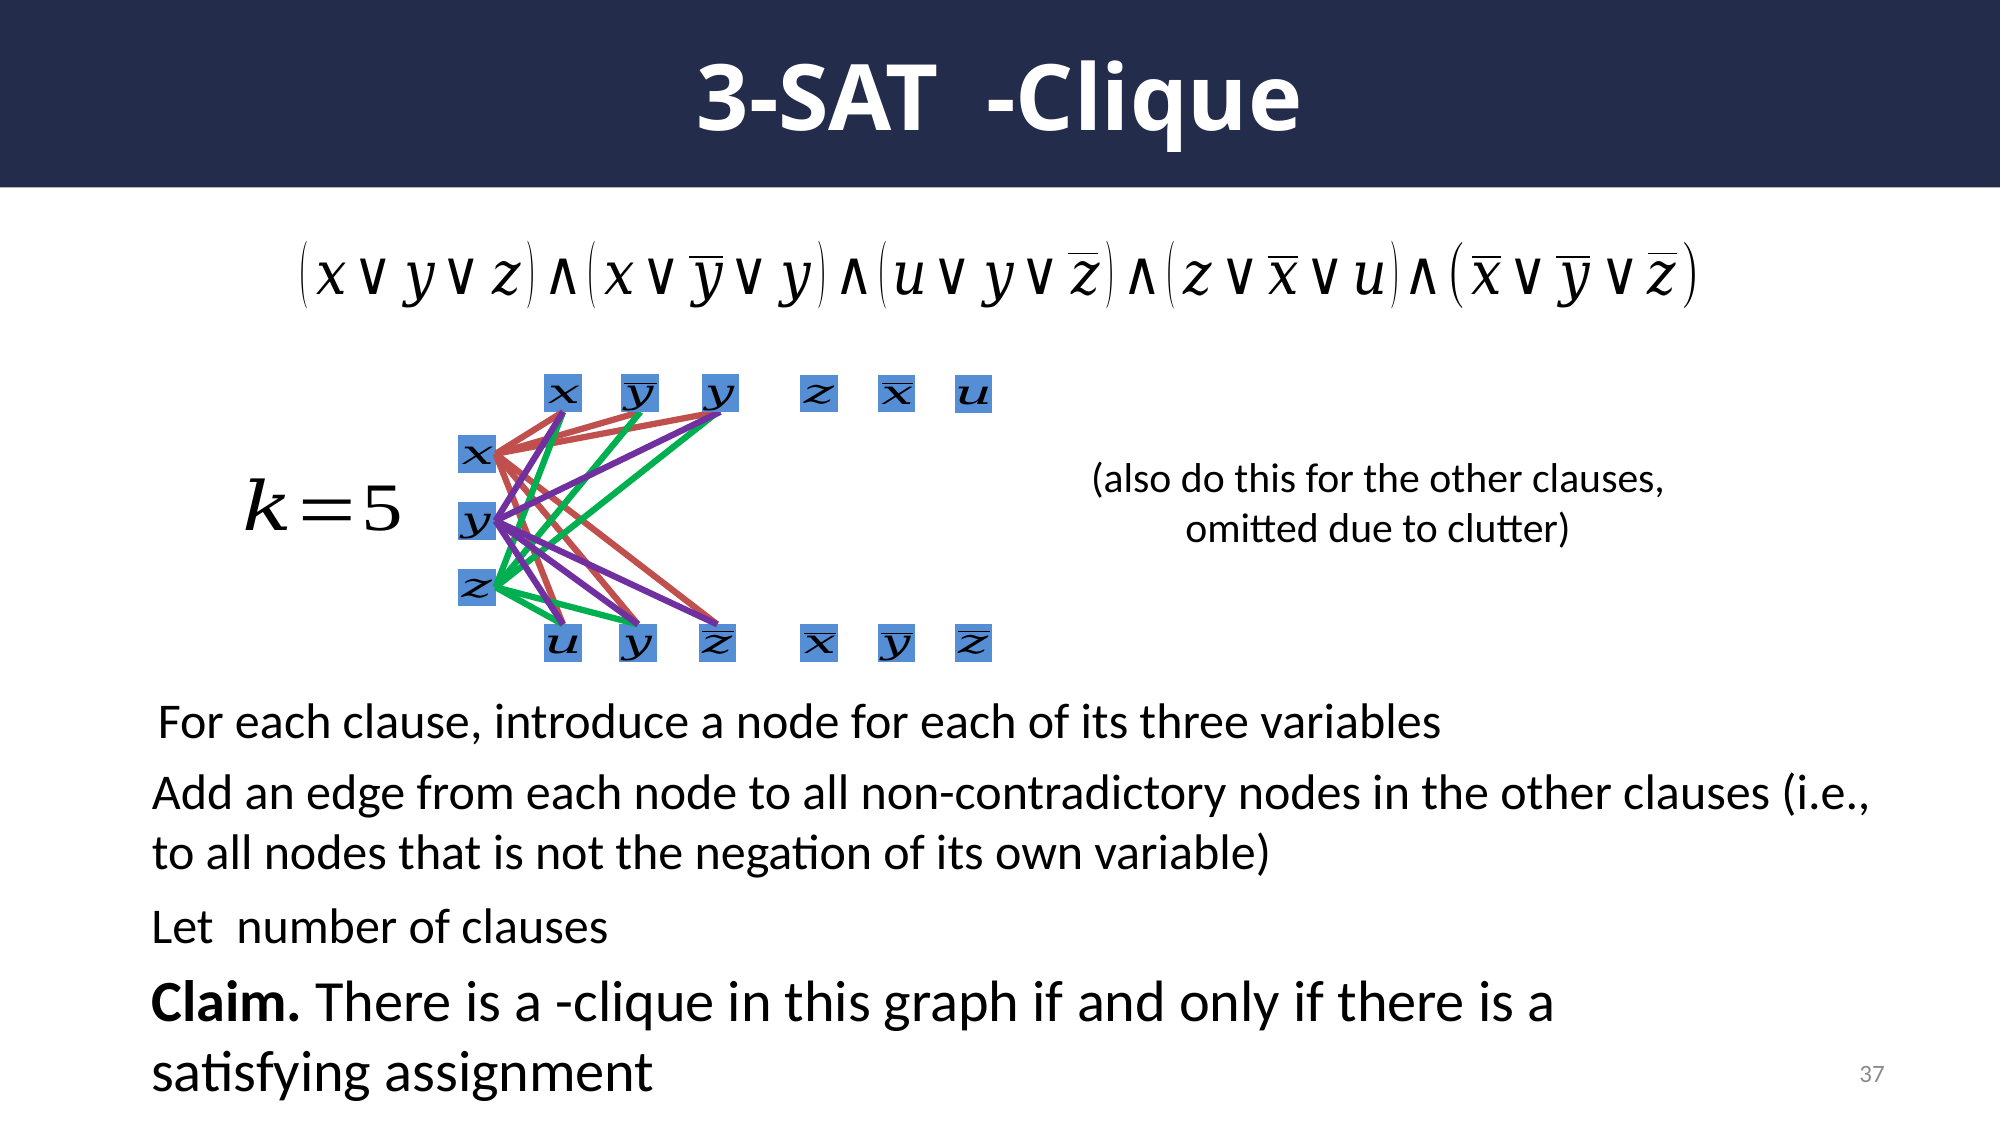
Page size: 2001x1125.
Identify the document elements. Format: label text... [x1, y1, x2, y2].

slide_number 37 [1433, 1042, 1900, 1103]
text_box (also do this for the other clauses, omitted due to clutter) [1044, 443, 1712, 559]
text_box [495, 520, 564, 625]
text_box For each clause, introduce a node for each of its three variables [143, 680, 1458, 752]
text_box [495, 411, 721, 522]
text_box Add an edge from each node to all non-contradictory nodes in the other clauses (i.e., to all nodes that is not the negation of its own variable) [137, 752, 1888, 887]
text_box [564, 520, 718, 625]
